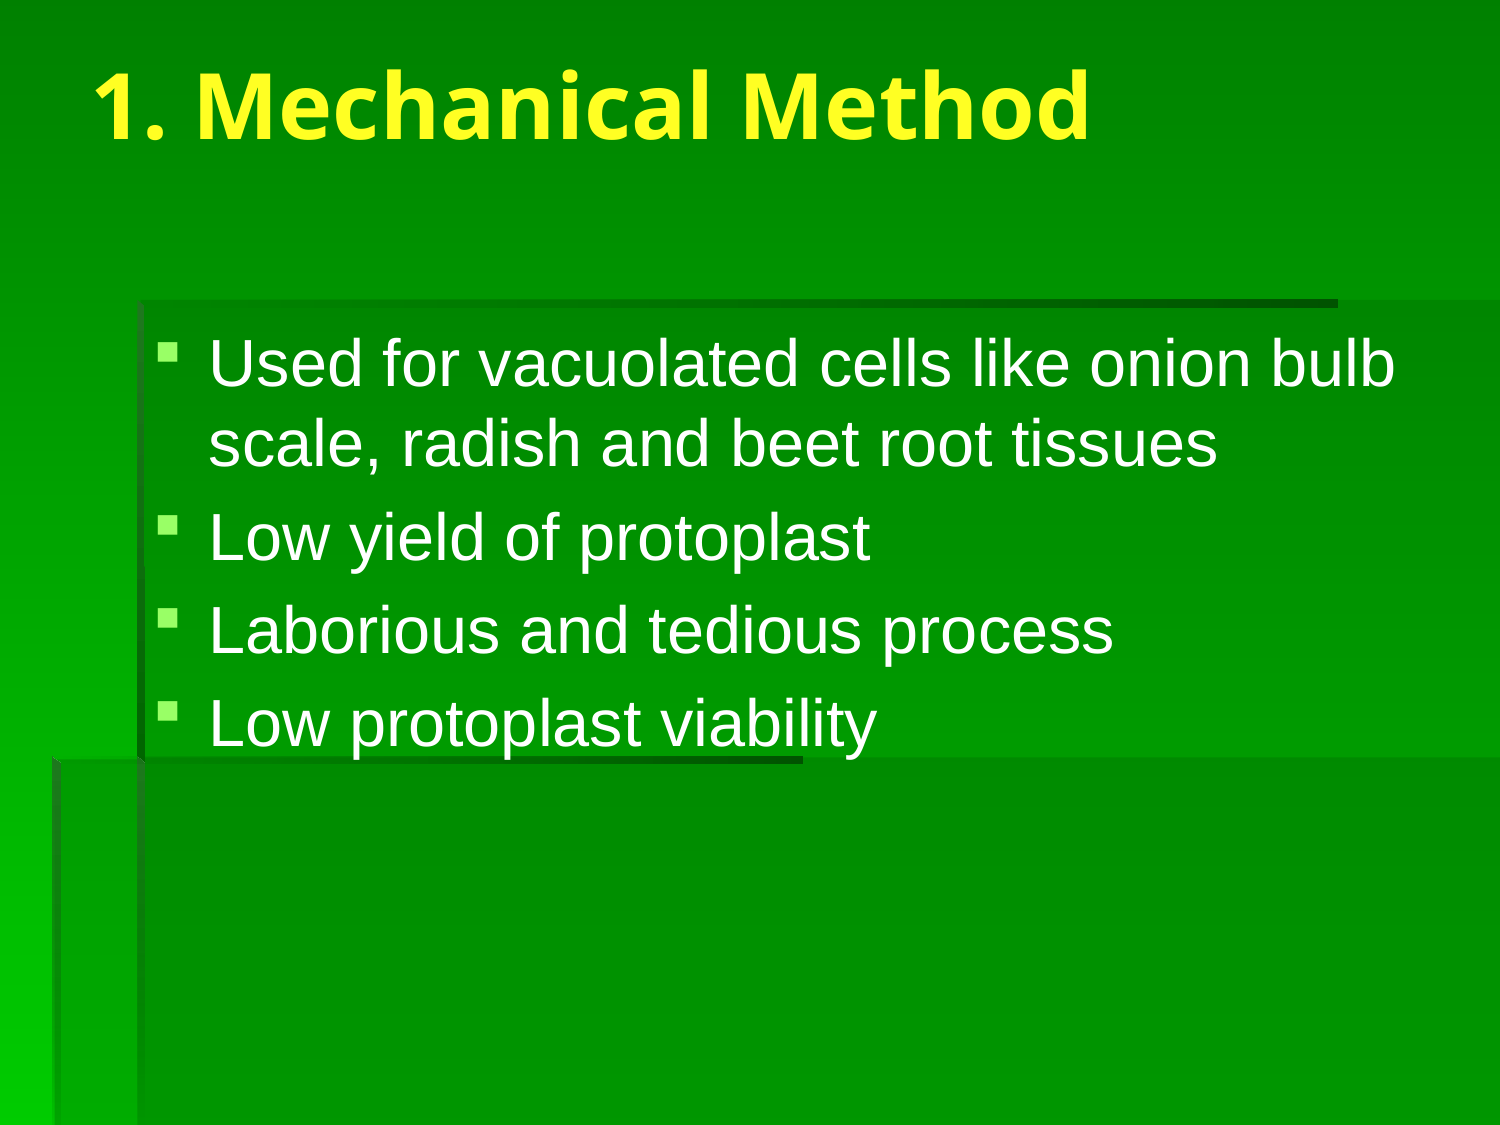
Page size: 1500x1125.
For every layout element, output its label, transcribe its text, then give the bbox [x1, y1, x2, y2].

title 1. Mechanical Method [74, 39, 1451, 276]
list Used for vacuolated cells like onion bulb scale, radish and beet root tissues Low yield of protoplast Laborious and tedious process Low protoplast viability [137, 312, 1452, 1001]
